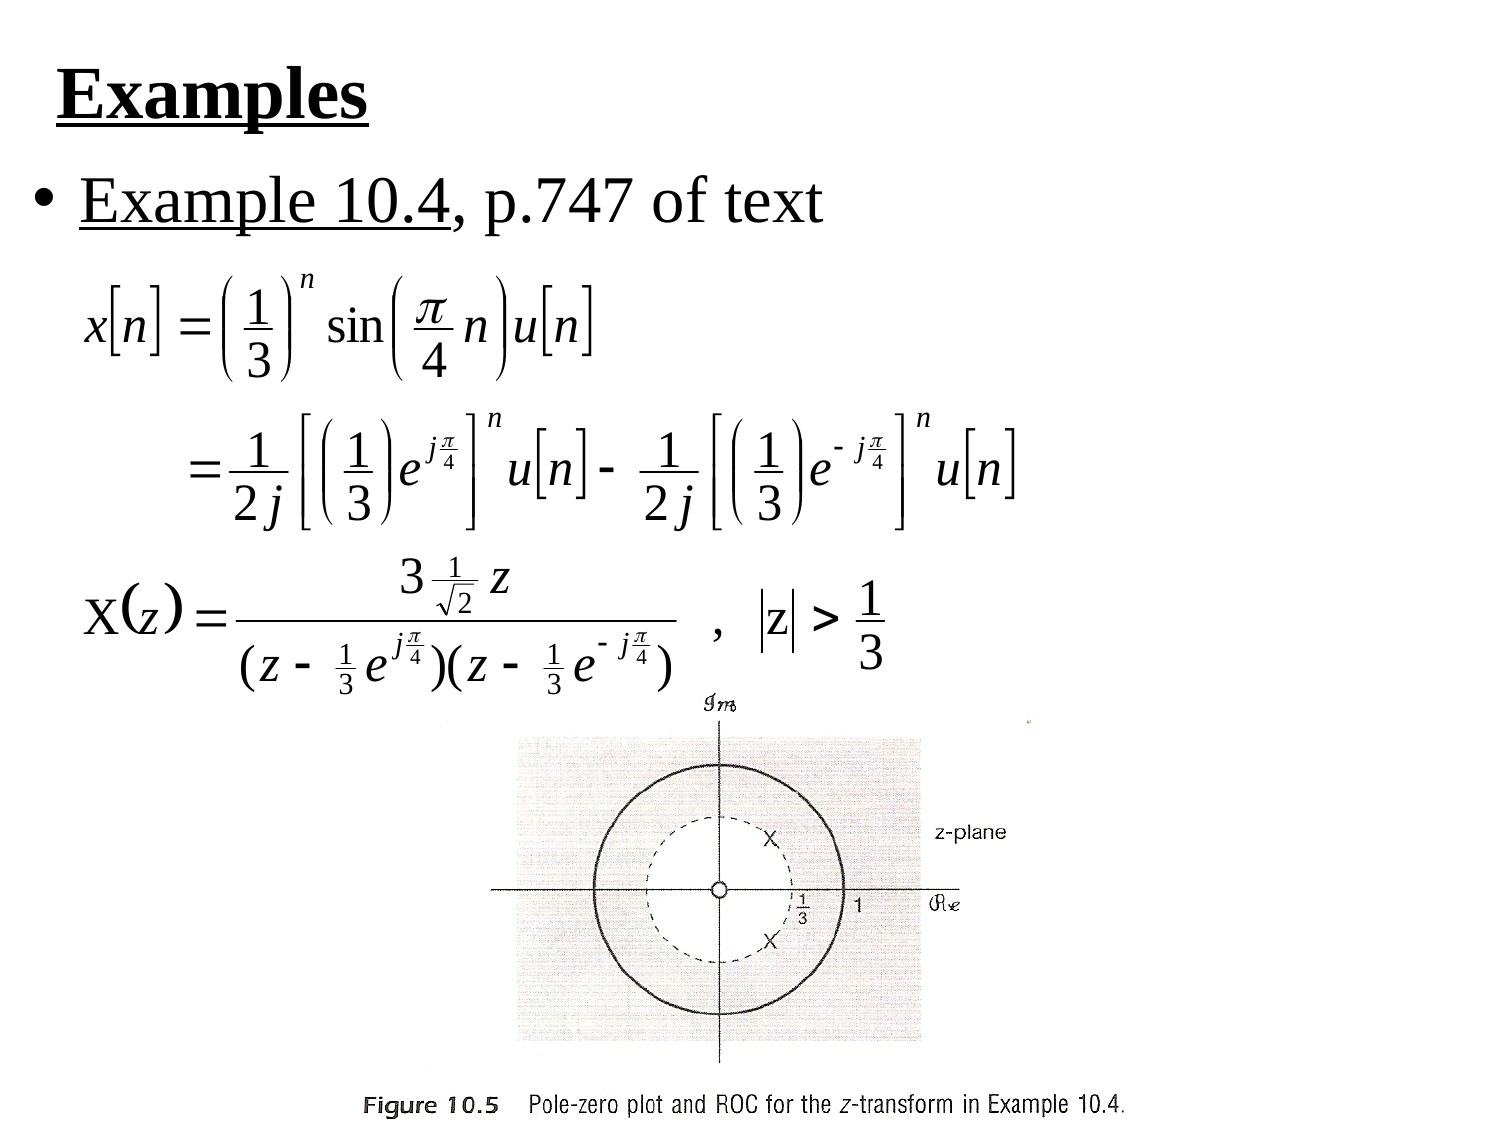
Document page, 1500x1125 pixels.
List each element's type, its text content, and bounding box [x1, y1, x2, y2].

picture [364, 681, 1124, 1125]
text_box Examples [0, 36, 491, 141]
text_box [74, 253, 1022, 705]
text_box Example 10.4, p.747 of text [17, 148, 1471, 244]
